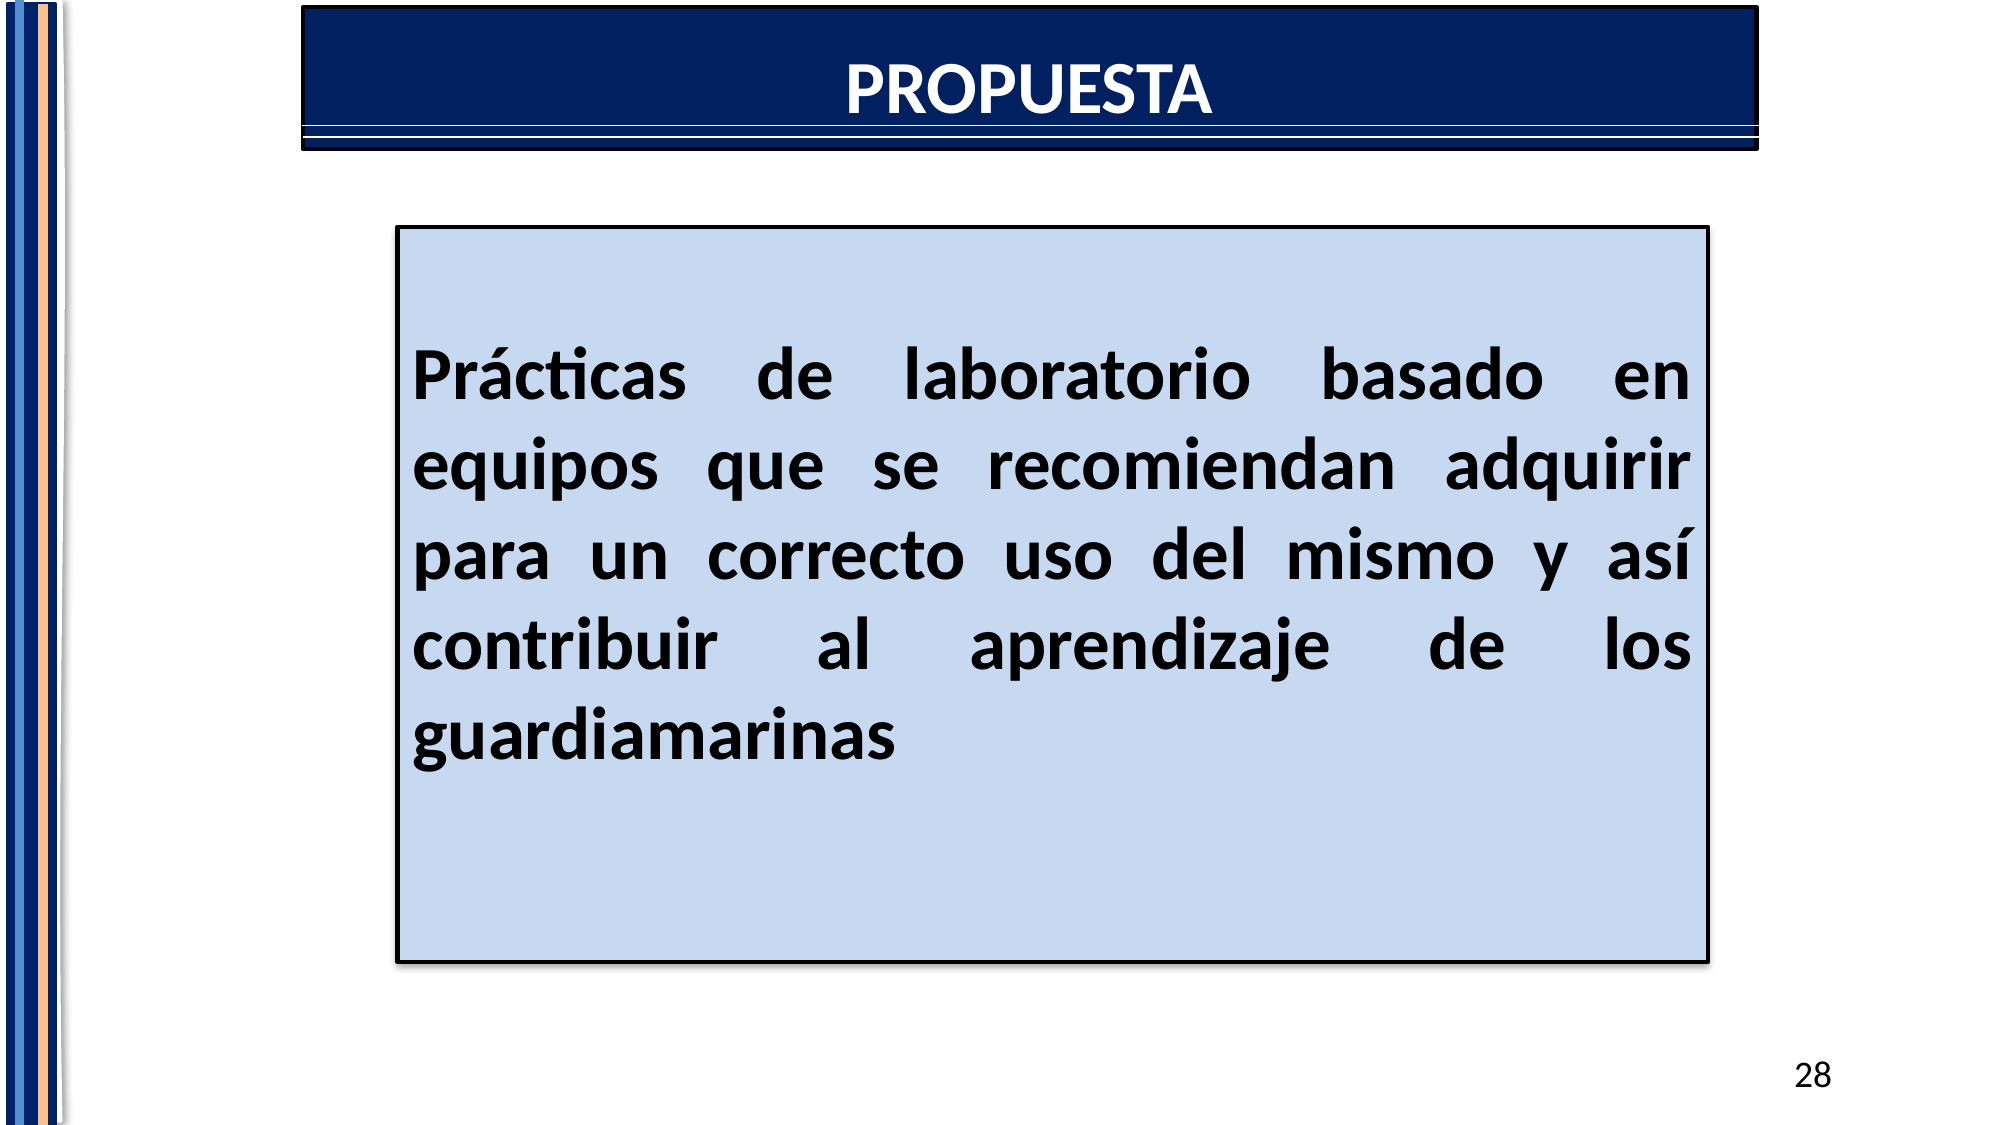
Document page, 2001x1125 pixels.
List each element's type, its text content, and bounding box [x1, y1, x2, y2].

text_box [301, 5, 1759, 128]
text_box [301, 130, 305, 140]
text_box Prácticas de laboratorio basado en equipos que se recomiendan adquirir para un correcto uso del mismo y así contribuir al aprendizaje de los guardiamarinas [395, 225, 1710, 964]
text_box [301, 142, 1759, 151]
slide_number 28 [1779, 1042, 1900, 1103]
text_box PROPUESTA [439, 30, 1619, 124]
